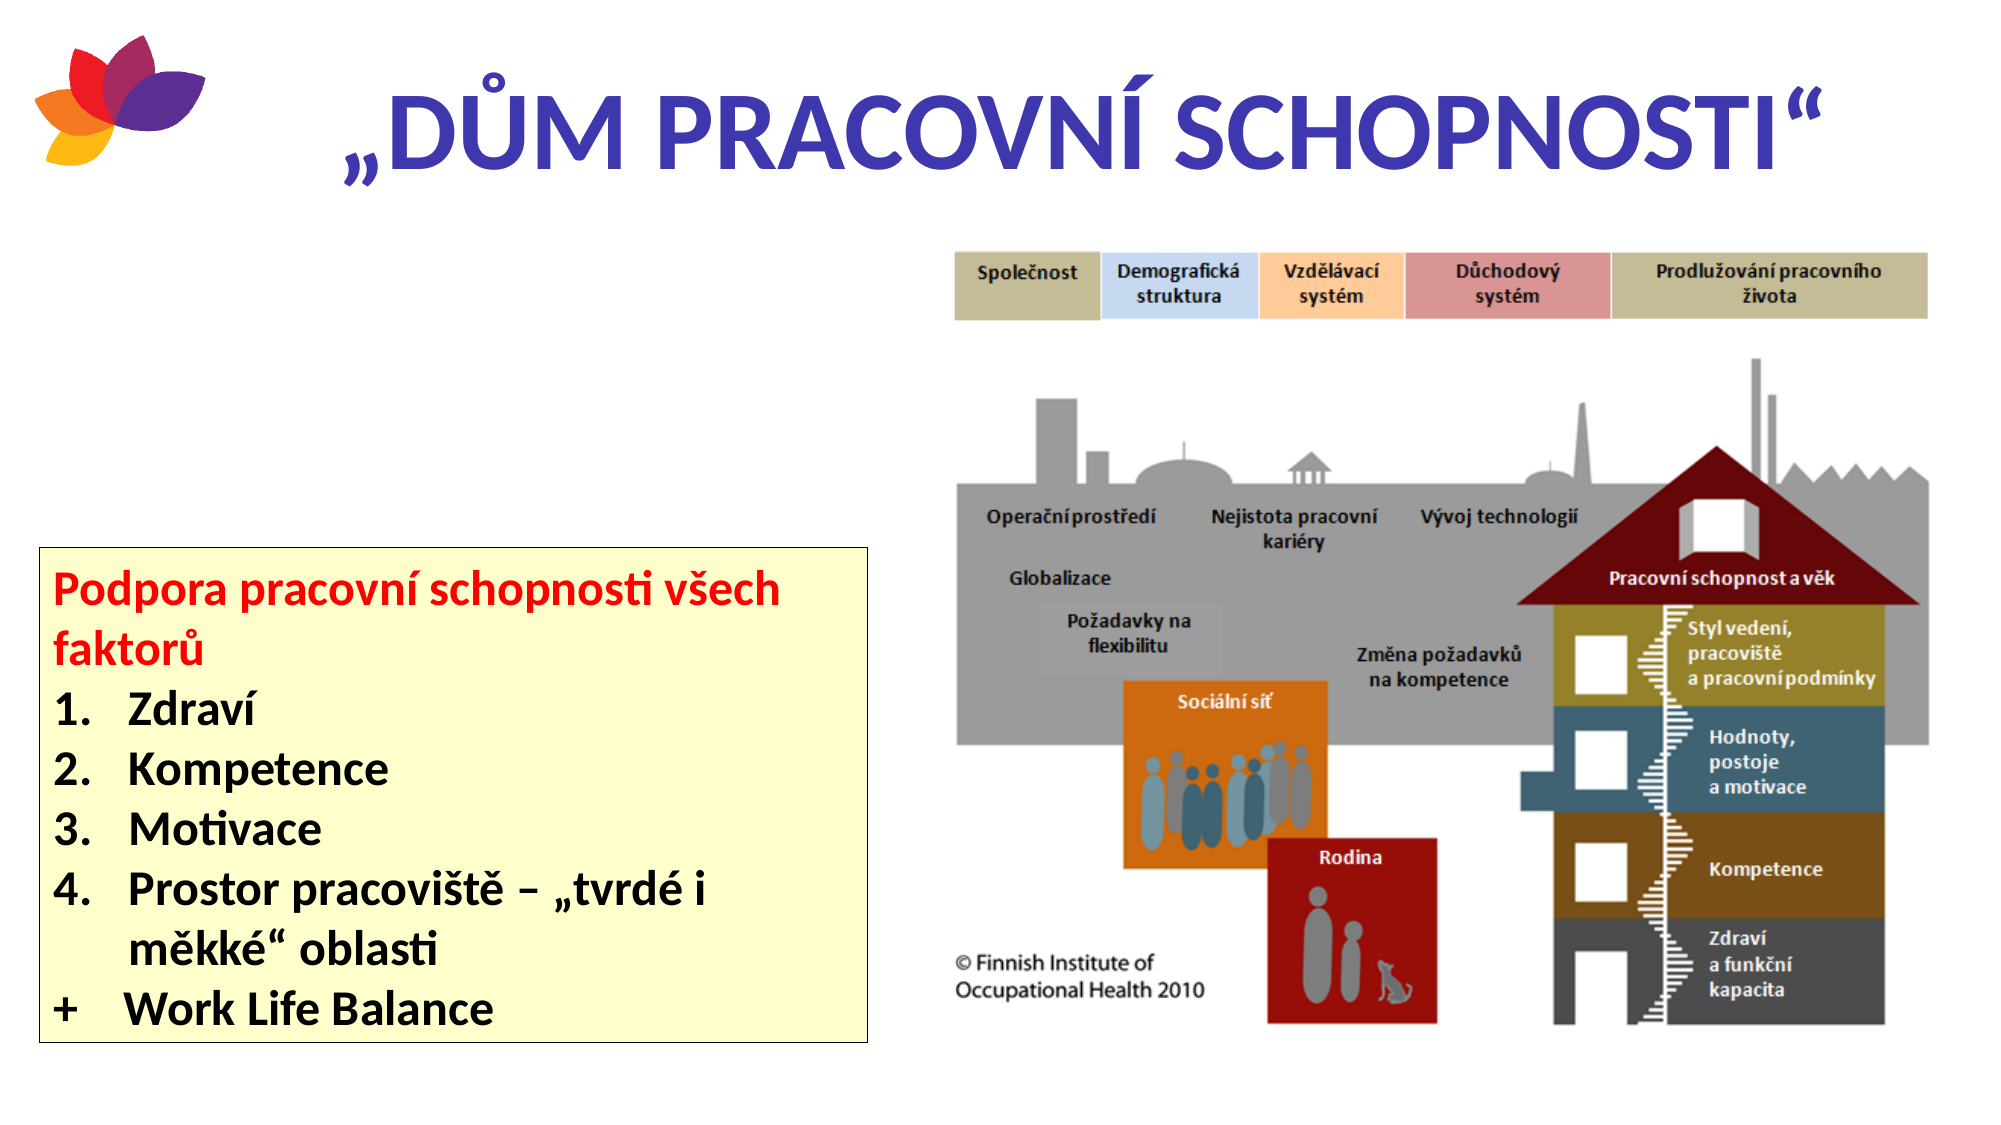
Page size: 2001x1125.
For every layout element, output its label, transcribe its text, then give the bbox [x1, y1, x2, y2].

title „Dům pracovní schopnosti“ [199, 24, 1969, 242]
picture [917, 225, 1969, 1048]
text_box Podpora pracovní schopnosti všech faktorů Zdraví Kompetence Motivace Prostor pracoviště – „tvrdé i měkké“ oblasti + Work Life Balance [39, 547, 868, 1043]
picture [18, 0, 220, 201]
